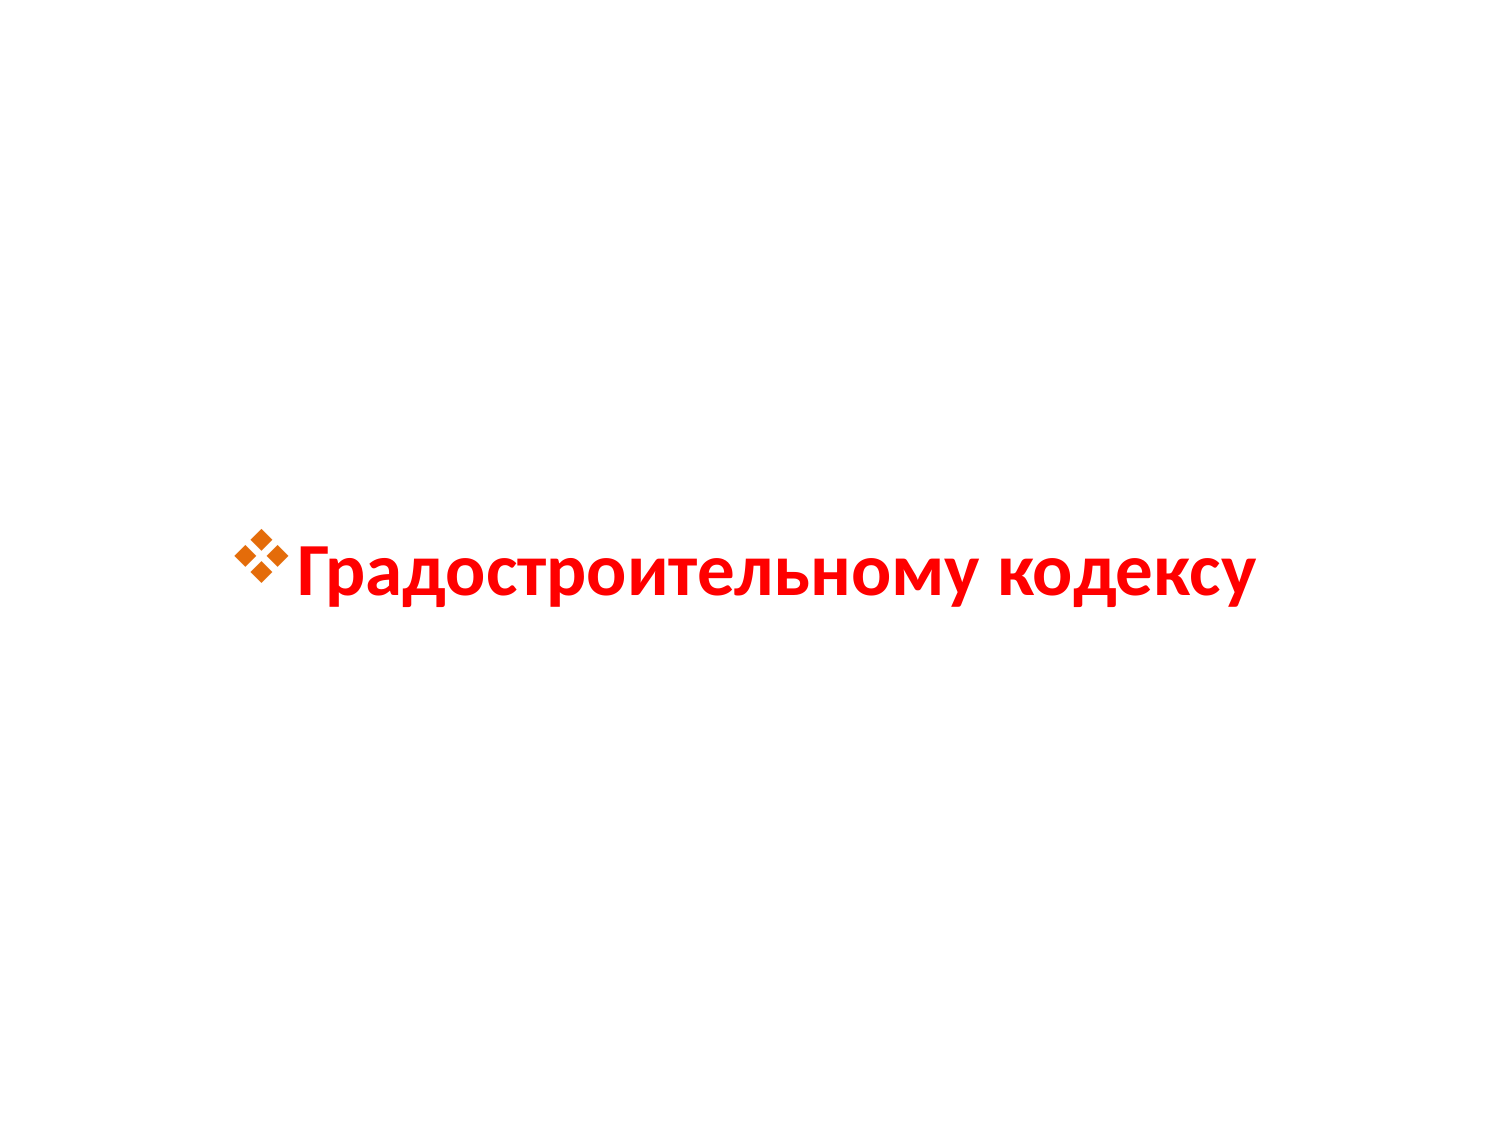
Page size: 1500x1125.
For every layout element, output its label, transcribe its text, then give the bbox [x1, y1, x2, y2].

list Градостроительному кодексу [187, 120, 1424, 1012]
